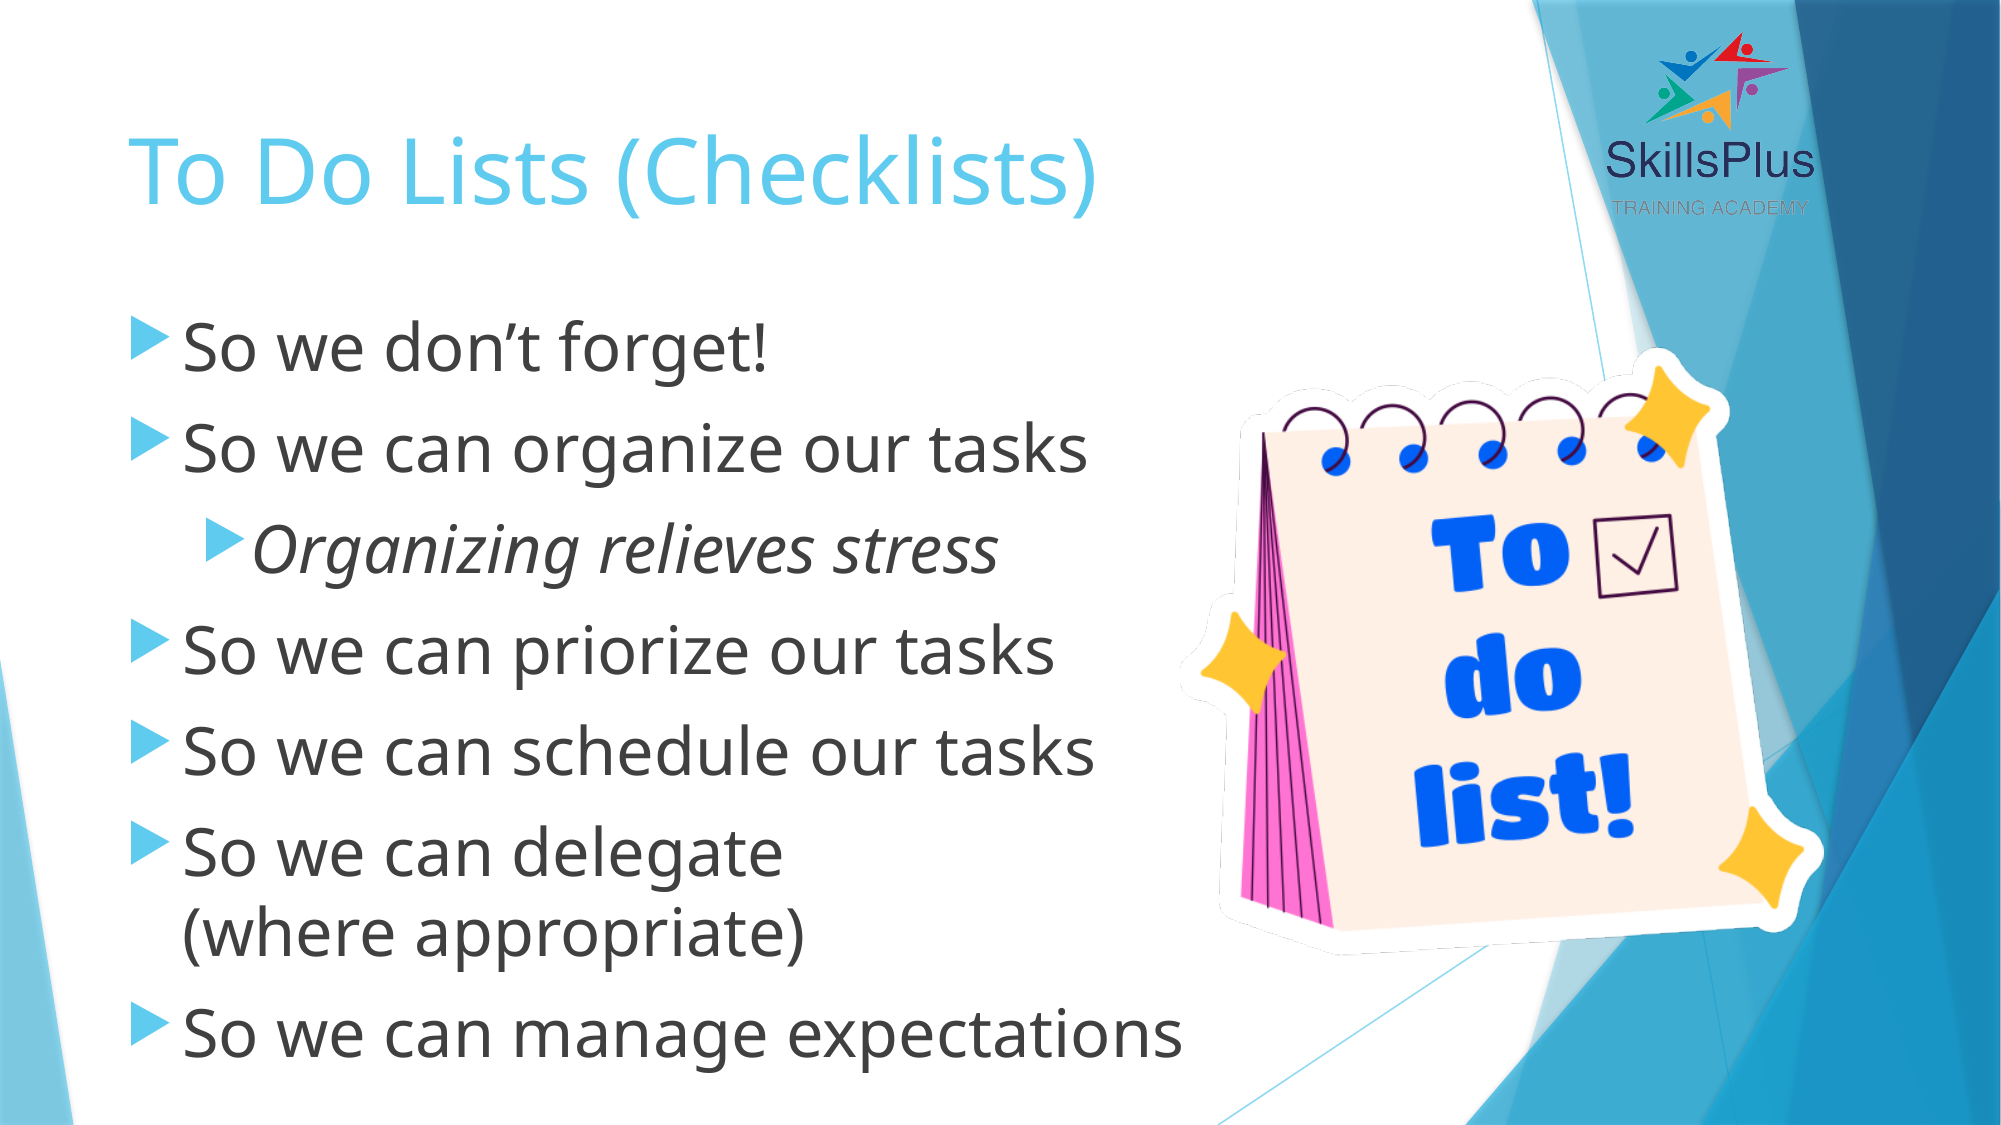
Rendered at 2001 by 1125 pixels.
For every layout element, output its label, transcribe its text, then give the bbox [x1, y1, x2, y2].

list So we don’t forget! So we can organize our tasks Organizing relieves stress So we can priorize our tasks So we can schedule our tasks So we can delegate (where appropriate) So we can manage expectations [111, 297, 1522, 1106]
title To Do Lists (Checklists) [113, 105, 1554, 268]
picture [1473, 0, 1947, 274]
picture [1178, 328, 1824, 975]
